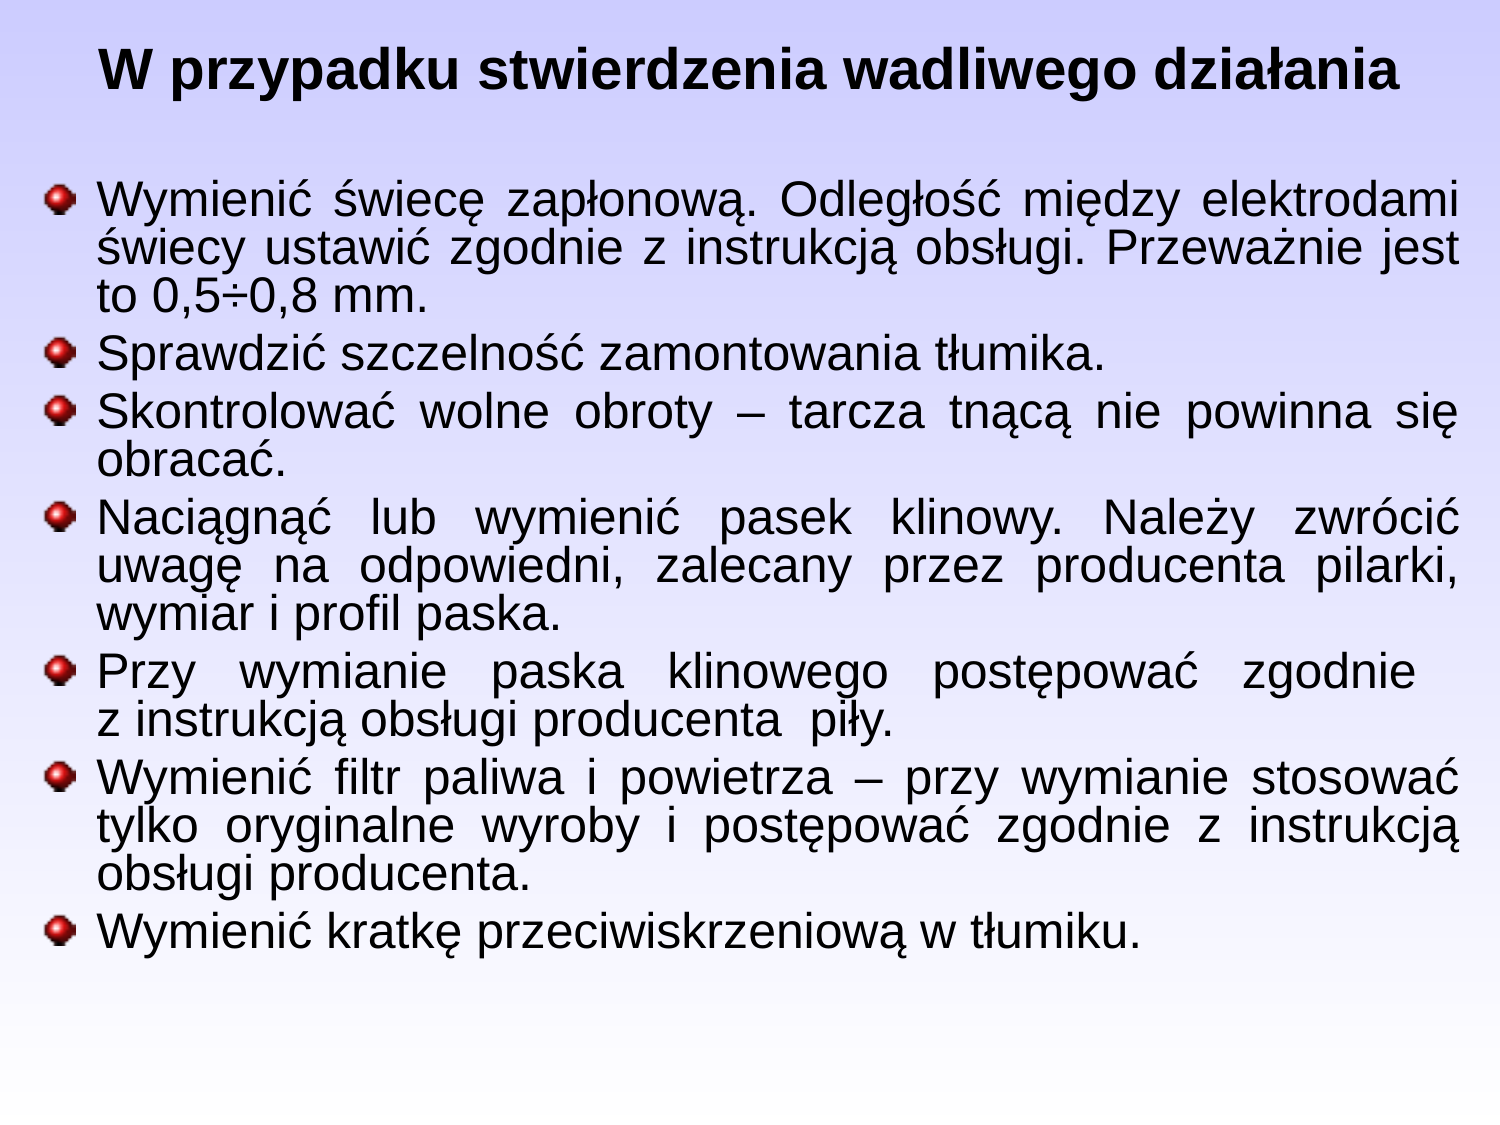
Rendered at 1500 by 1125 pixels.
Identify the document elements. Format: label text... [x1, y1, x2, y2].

picture [39, 910, 76, 946]
picture [39, 390, 76, 426]
picture [39, 496, 76, 532]
picture [39, 332, 76, 368]
picture [39, 756, 76, 792]
picture [39, 179, 76, 215]
list W przypadku stwierdzenia wadliwego działania Wymienić świecę zapłonową. Odległość między elektrodami świecy ustawić zgodnie z instrukcją obsługi. Przeważnie jest to 0,5÷0,8 mm. Sprawdzić szczelność zamontowania tłumika. Skontrolować wolne obroty – tarcza tnącą nie powinna się obracać. Naciągnąć lub wymienić pasek klinowy. Należy zwrócić uwagę na odpowiedni, zalecany przez producenta pilarki, wymiar i profil paska. Przy wymianie paska klinowego postępować zgodnie z instrukcją obsługi producenta piły. Wymienić filtr paliwa i powietrza – przy wymianie stosować tylko oryginalne wyroby i postępować zgodnie z instrukcją obsługi producenta. Wymienić kratkę przeciwiskrzeniową w tłumiku. [24, 37, 1475, 1005]
picture [39, 650, 76, 686]
